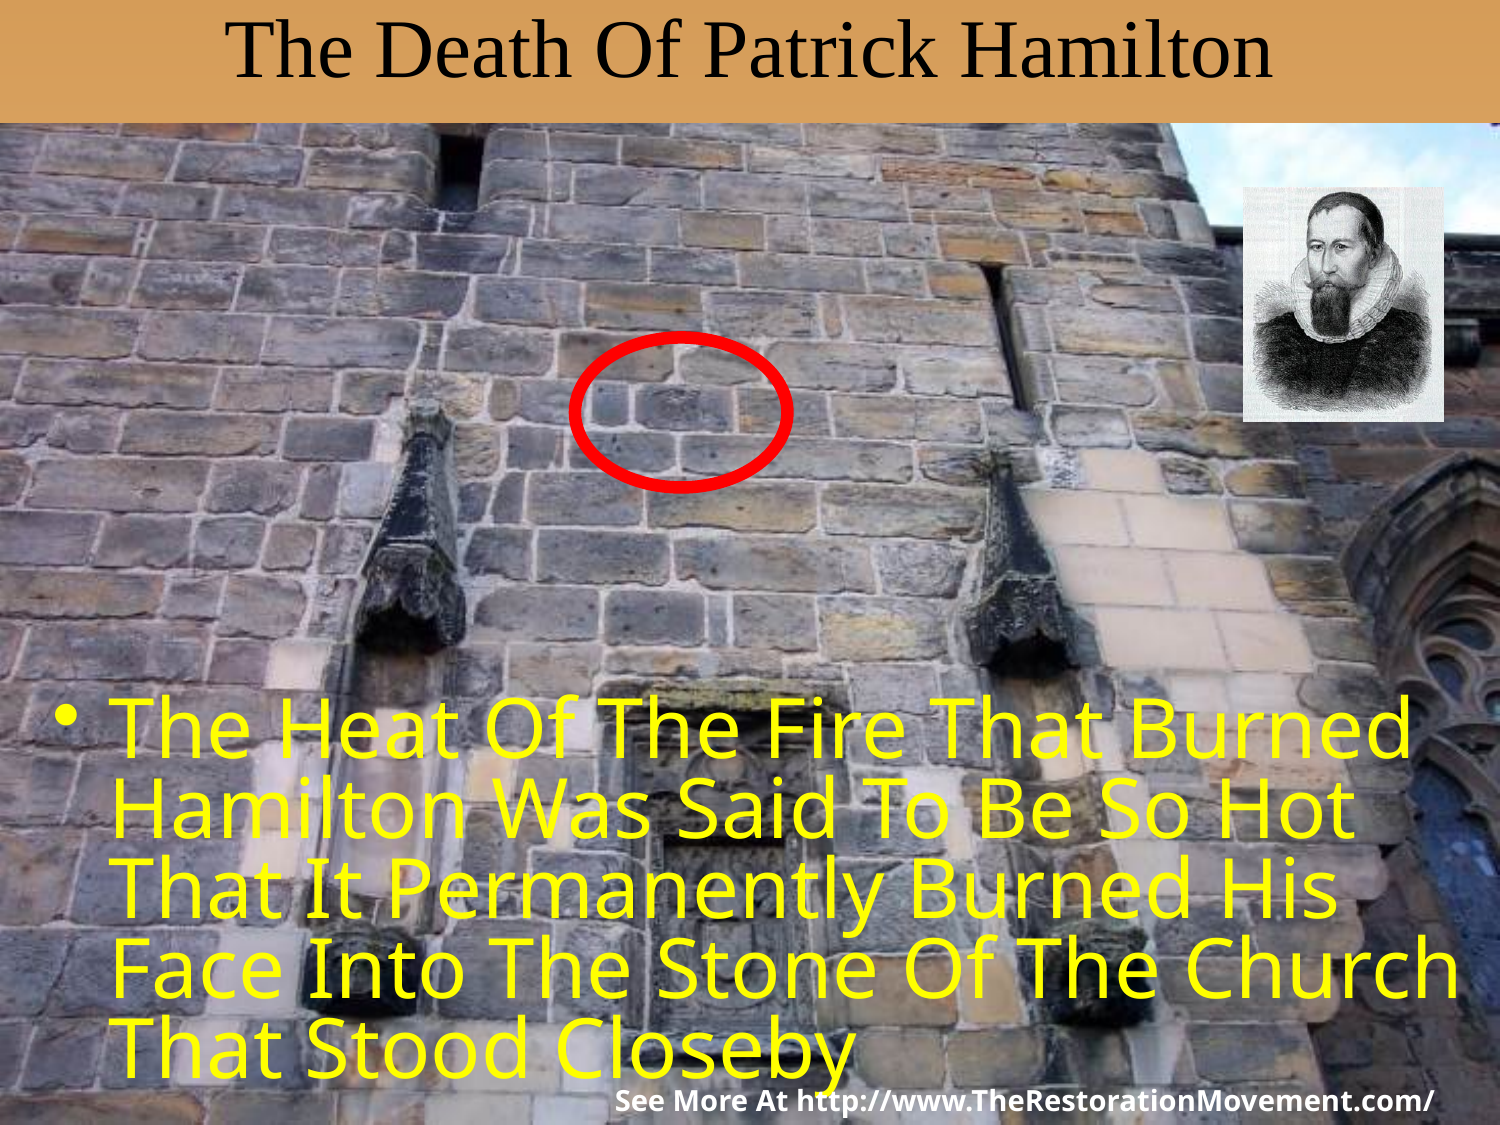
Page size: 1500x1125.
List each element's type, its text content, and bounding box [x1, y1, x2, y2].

picture [0, 123, 1500, 1125]
title The Death Of Patrick Hamilton [112, 0, 1388, 88]
